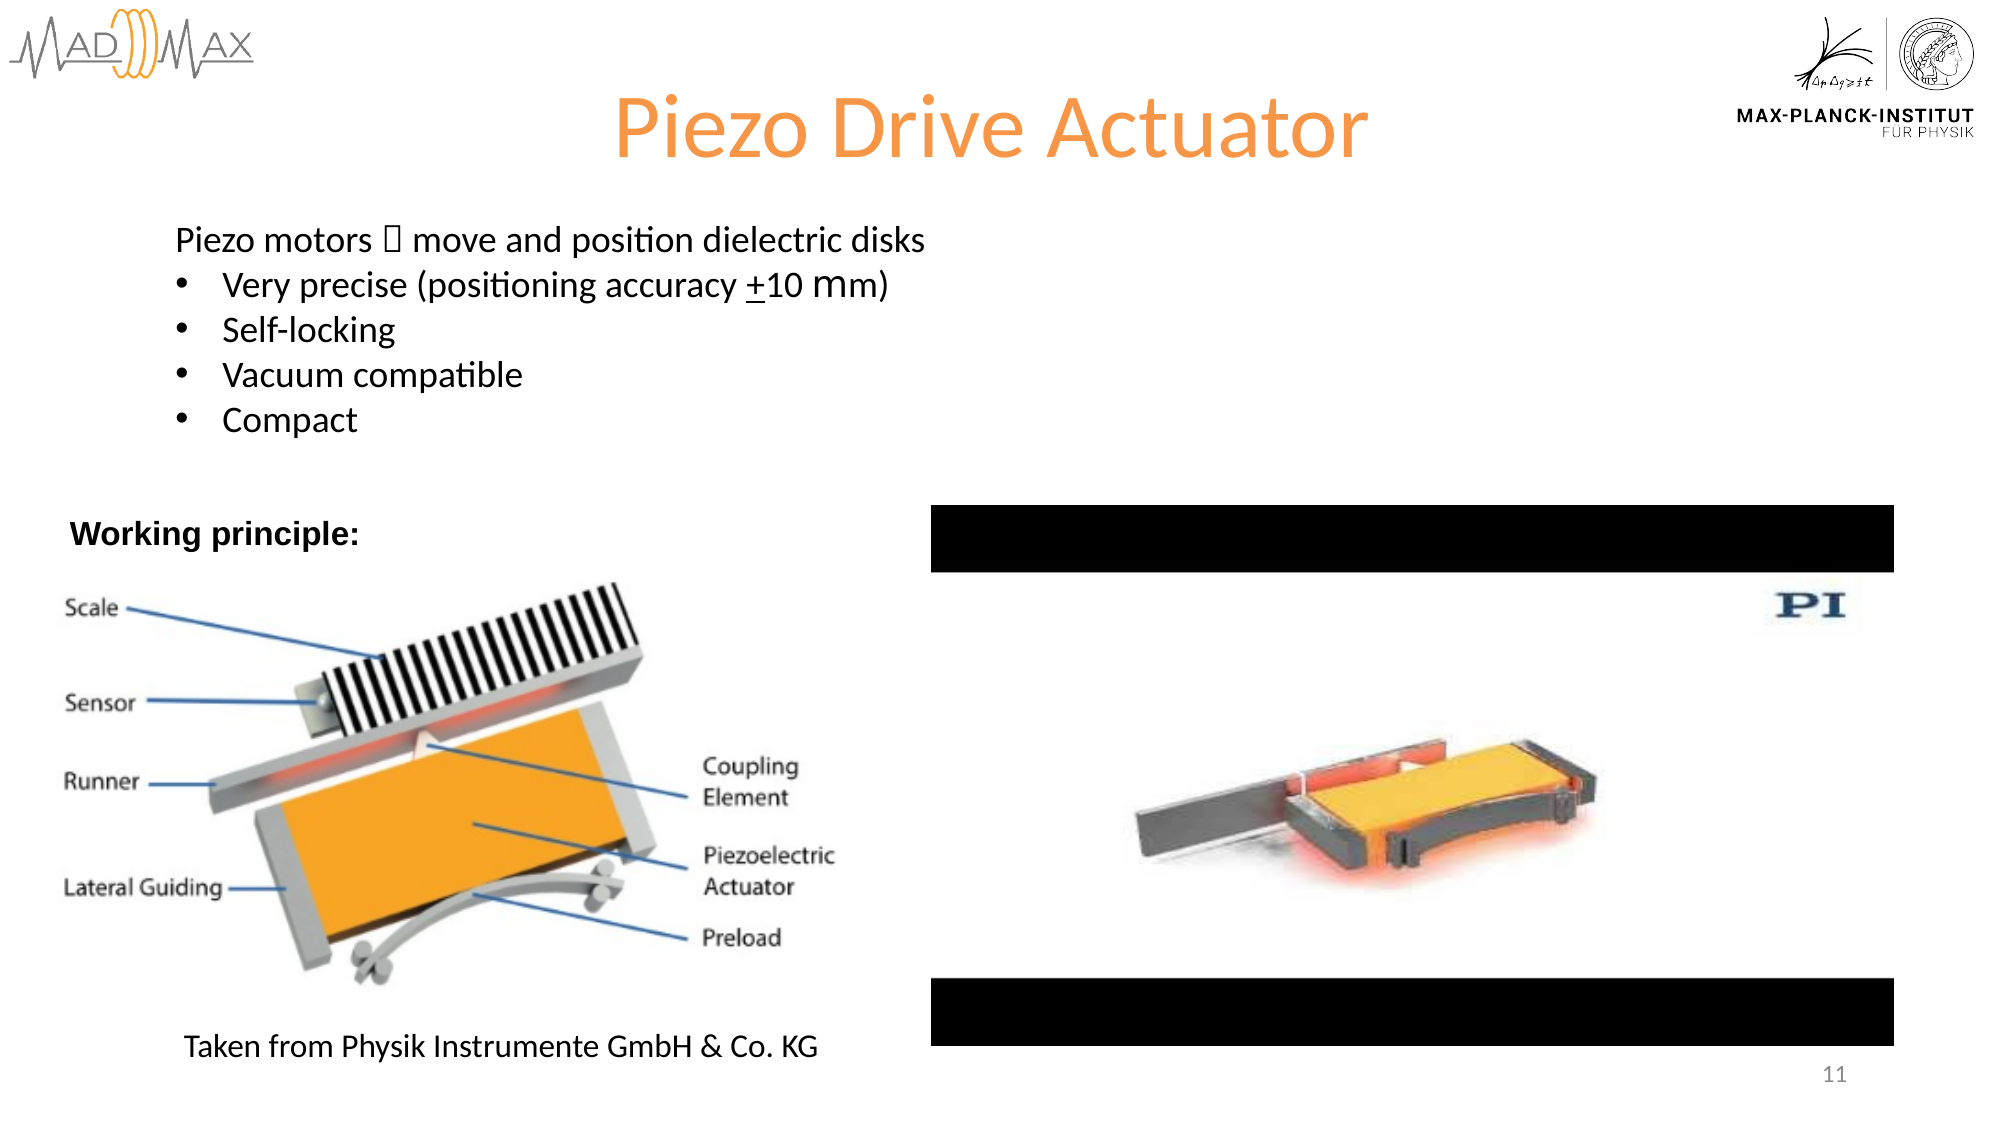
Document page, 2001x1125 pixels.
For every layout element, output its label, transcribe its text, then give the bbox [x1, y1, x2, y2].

slide_number 11 [1412, 1056, 1863, 1103]
text_box Piezo motors  move and position dielectric disks Very precise (positioning accuracy +10 mm) Self-locking Vacuum compatible Compact [160, 208, 941, 485]
picture [1682, 0, 2001, 161]
text_box Piezo Drive Actuator [267, 58, 1718, 183]
text_box Working principle: [54, 485, 1318, 620]
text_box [930, 504, 1895, 1047]
picture [6, 0, 260, 85]
picture [0, 581, 846, 1000]
text_box Taken from Physik Instrumente GmbH & Co. KG [169, 1017, 835, 1072]
